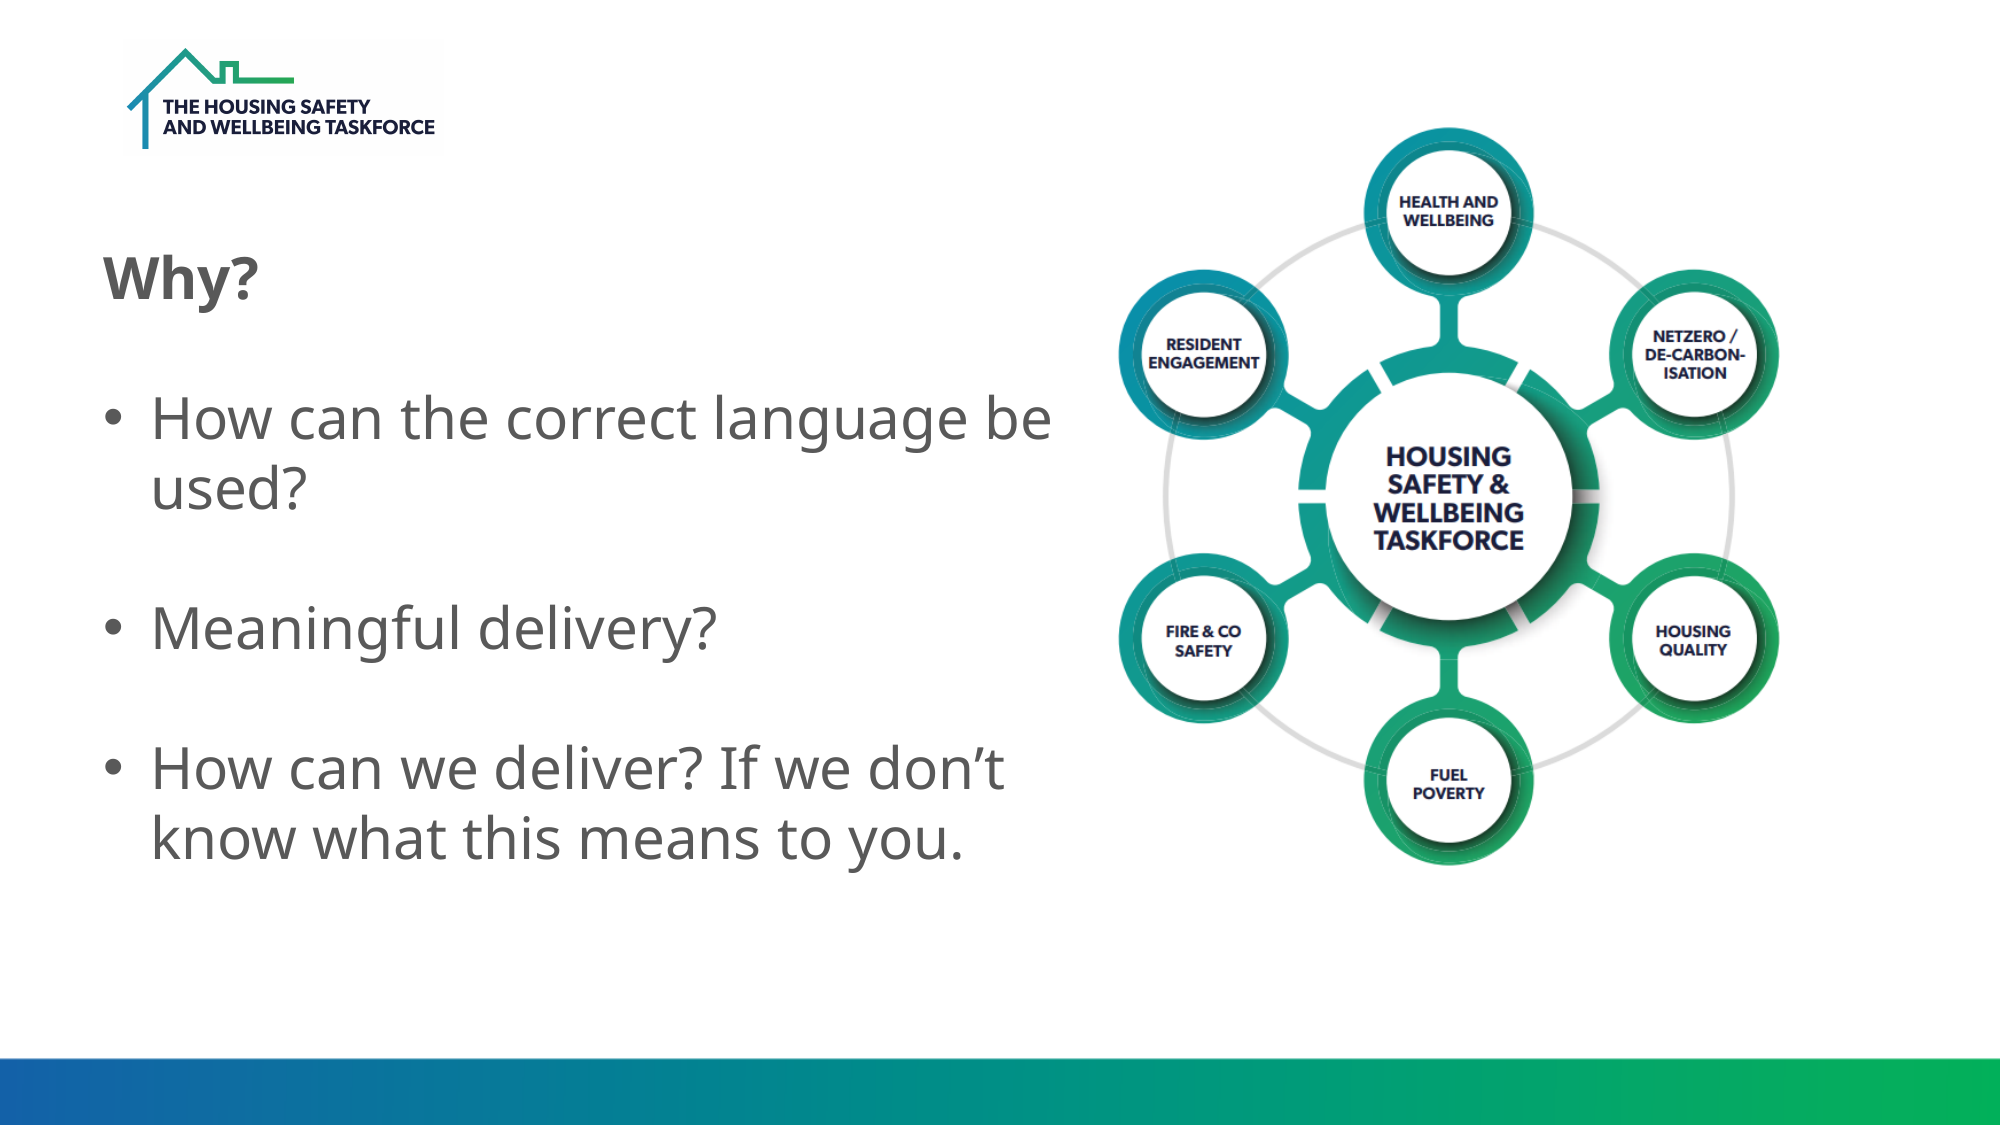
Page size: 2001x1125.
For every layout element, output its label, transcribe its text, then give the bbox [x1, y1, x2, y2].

text_box Why? How can the correct language be used? Meaningful delivery? How can we deliver? If we don’t know what this means to you. [88, 233, 1085, 974]
picture [0, 1023, 2000, 1125]
picture [977, 109, 1913, 891]
picture [123, 39, 444, 156]
